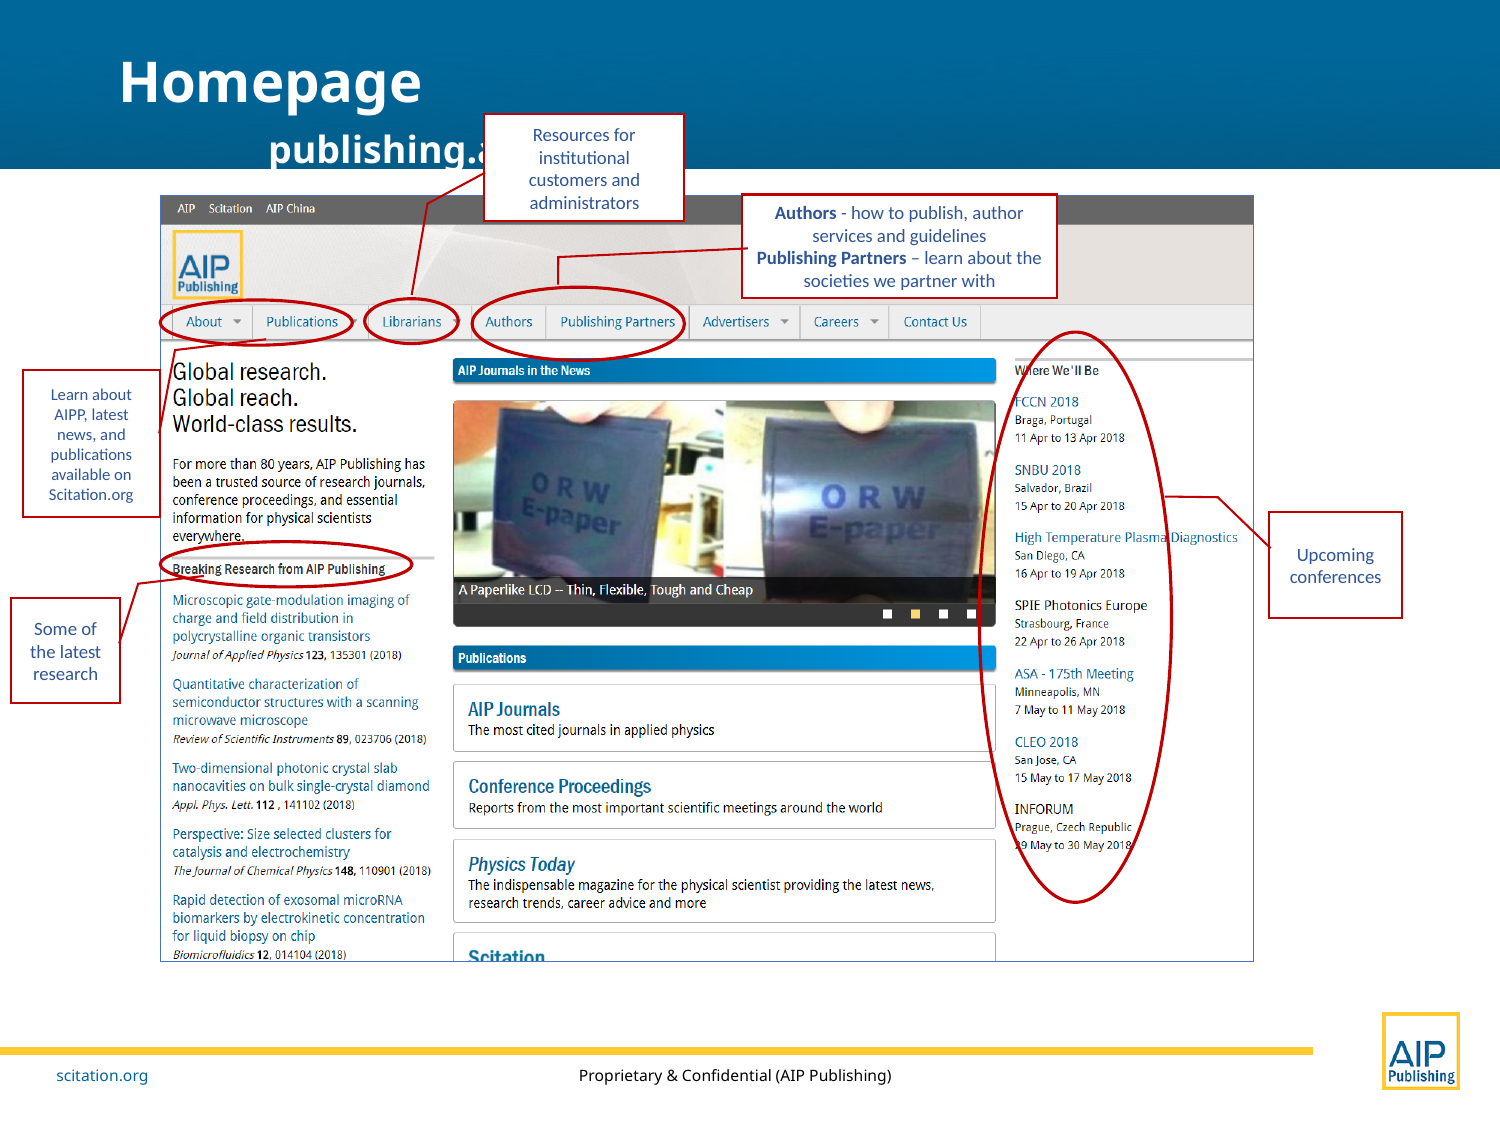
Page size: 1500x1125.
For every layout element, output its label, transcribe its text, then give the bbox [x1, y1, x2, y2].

text_box Some of the latest research [10, 580, 160, 704]
text_box Resources for institutional customers and administrators [441, 113, 685, 195]
picture [160, 195, 1254, 962]
text_box Upcoming conferences [1254, 511, 1403, 619]
title Homepage publishing.aip.org [103, 59, 1311, 170]
picture [1382, 1012, 1460, 1090]
picture [0, 1047, 1313, 1055]
text_box Learn about AIPP, latest news, and publications available on Scitation.org [22, 369, 160, 518]
picture [89, 1071, 94, 1081]
